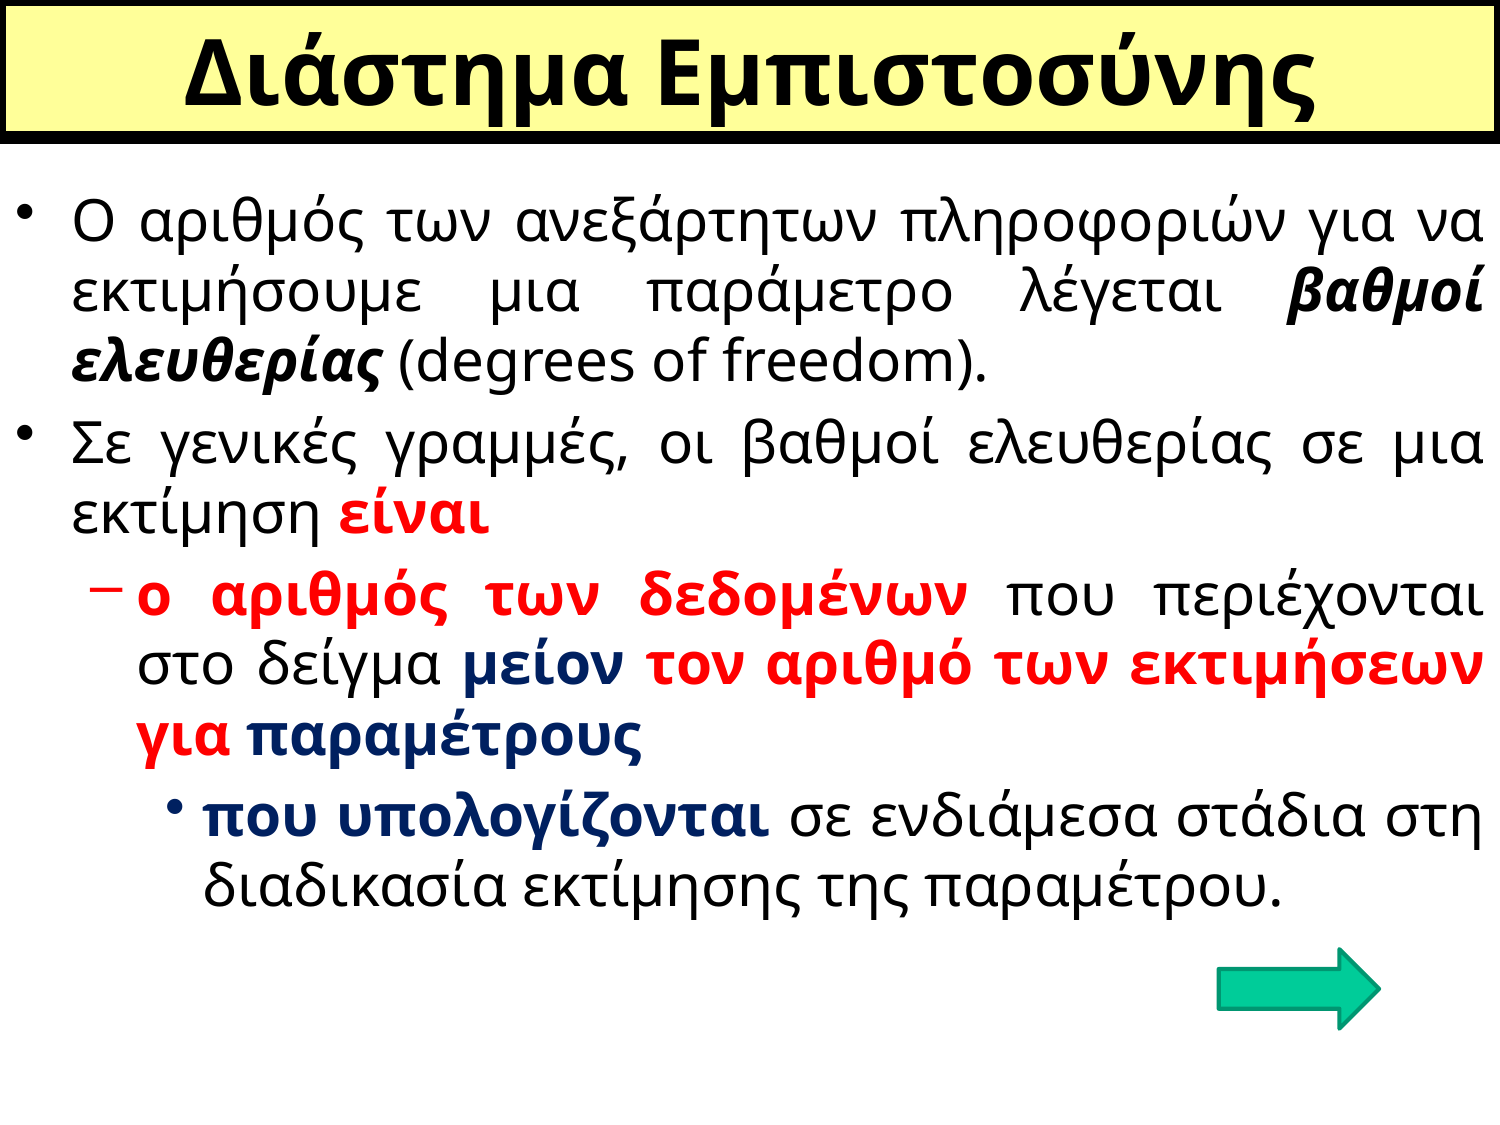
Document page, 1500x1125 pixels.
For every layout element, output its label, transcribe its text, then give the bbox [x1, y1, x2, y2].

text_box Διάστημα Εμπιστοσύνης [0, 0, 1500, 138]
text_box [1216, 947, 1382, 1031]
list Ο αριθμός των ανεξάρτητων πληροφοριών για να εκτιμήσουμε μια παράμετρο λέγεται βαθμοί ελευθερίας (degrees of freedom). Σε γενικές γραμμές, οι βαθμοί ελευθερίας σε μια εκτίμηση είναι ο αριθμός των δεδομένων που περιέχονται στο δείγμα μείον τον αριθμό των εκτιμήσεων για παραμέτρους που υπολογίζονται σε ενδιάμεσα στάδια στη διαδικασία εκτίμησης της παραμέτρου. [0, 175, 1500, 1125]
